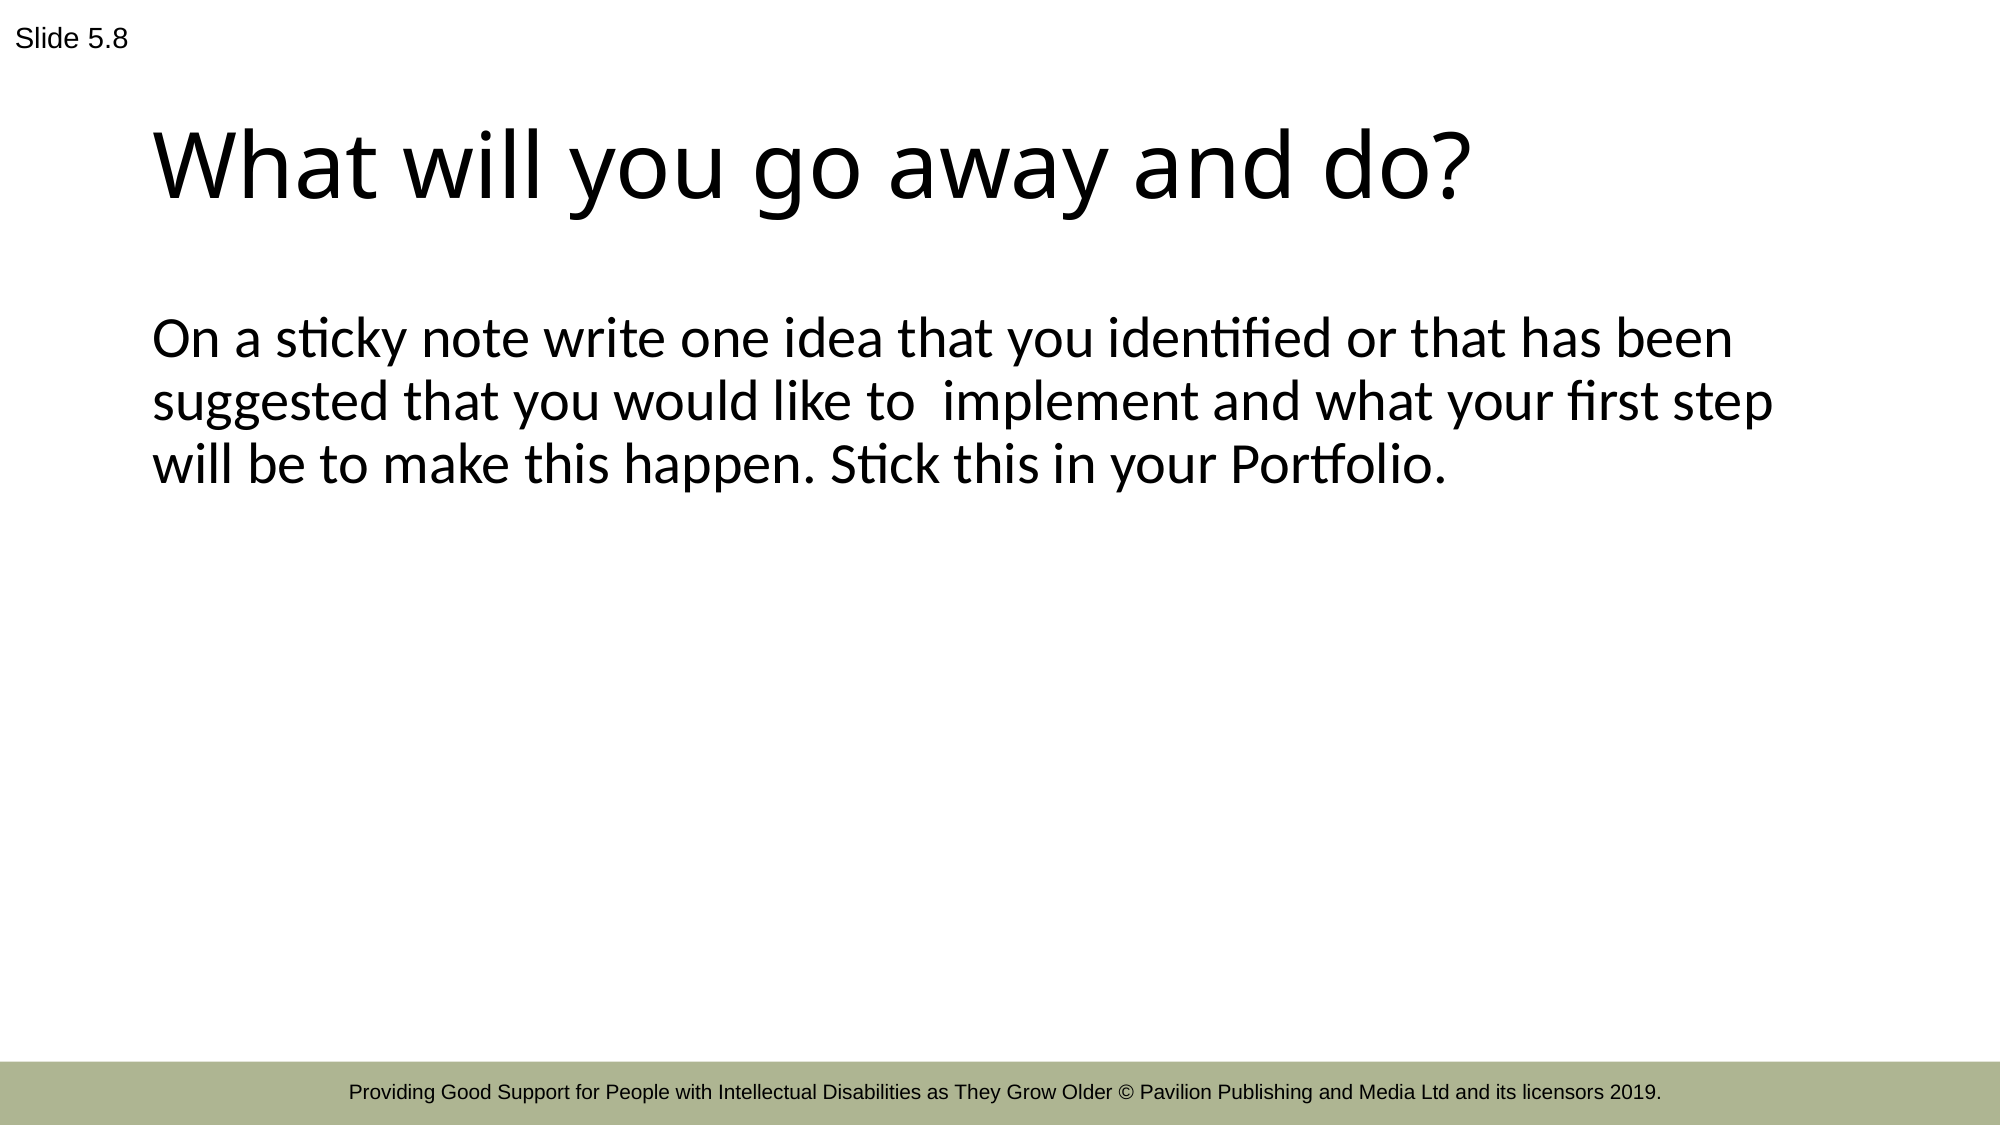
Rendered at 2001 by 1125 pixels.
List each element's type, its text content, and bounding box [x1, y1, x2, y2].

title What will you go away and do? [137, 59, 1863, 278]
list On a sticky note write one idea that you identified or that has been suggested that you would like to implement and what your first step will be to make this happen. Stick this in your Portfolio. [137, 299, 1863, 1014]
text_box Slide 5.8 [0, 12, 1500, 63]
